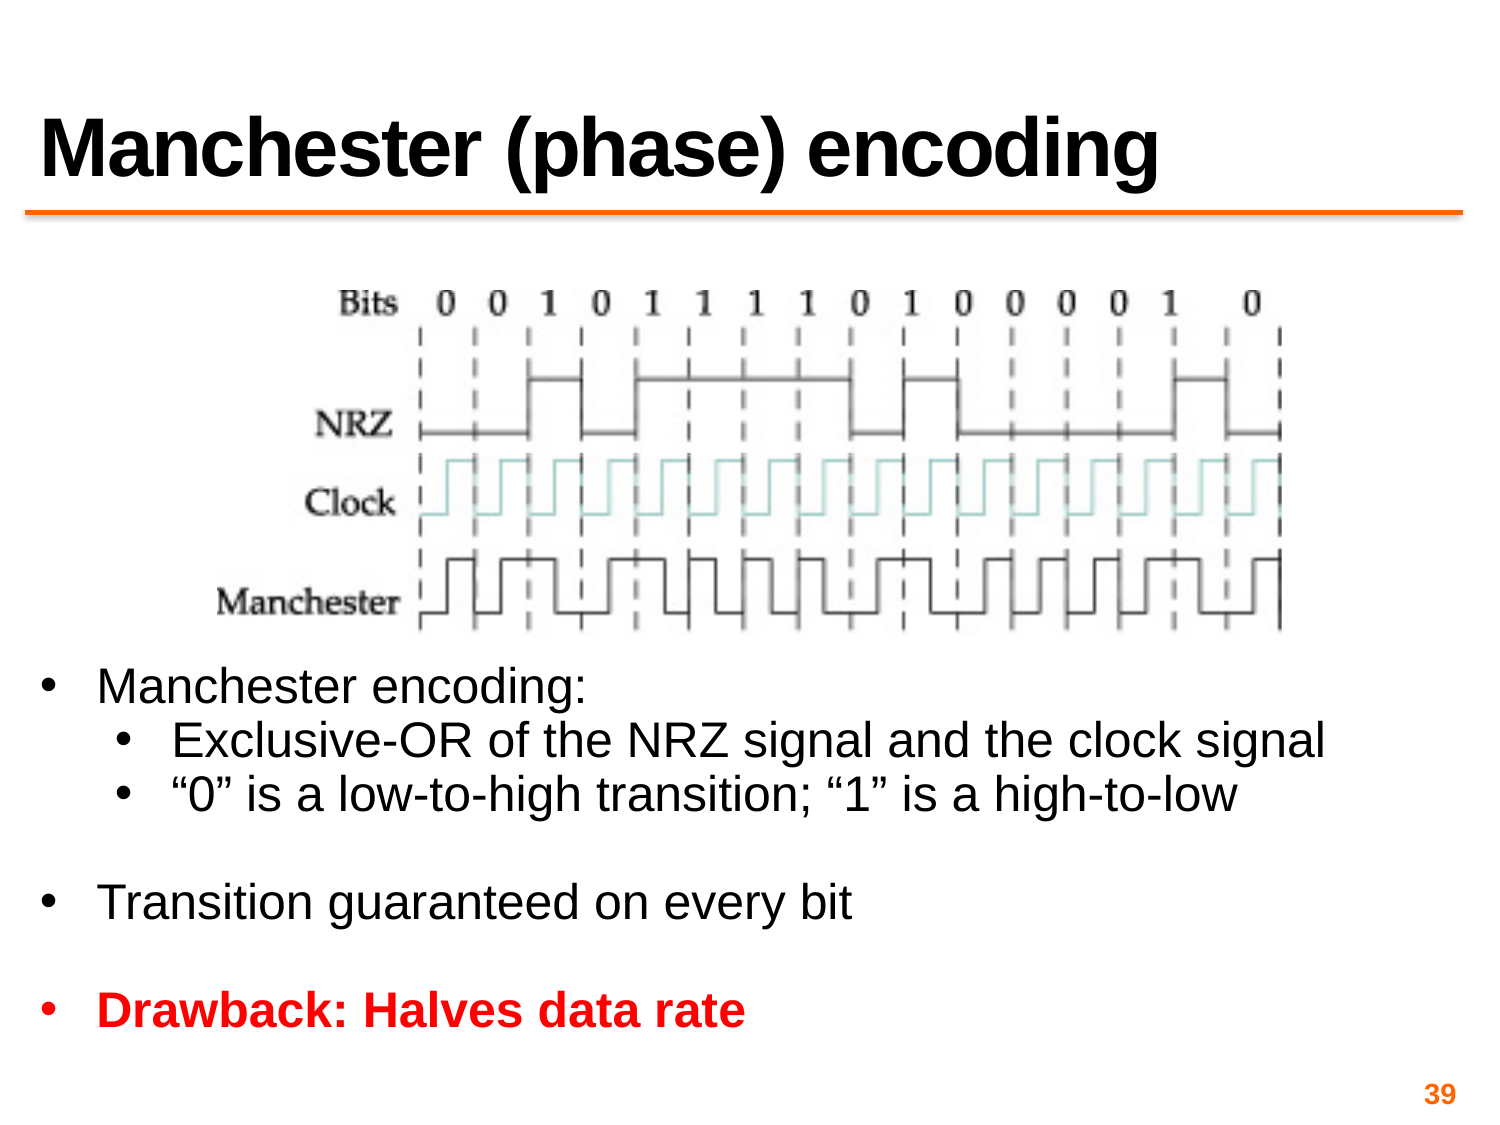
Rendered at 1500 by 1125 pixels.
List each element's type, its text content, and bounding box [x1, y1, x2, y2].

title Manchester (phase) encoding [24, 24, 1463, 201]
slide_number 39 [1112, 1074, 1463, 1110]
picture [216, 289, 1282, 636]
text_box Manchester encoding: Exclusive-OR of the NRZ signal and the clock signal “0” is a low-to-high transition; “1” is a high-to-low Transition guaranteed on every bit Drawback: Halves data rate [24, 652, 1463, 1044]
